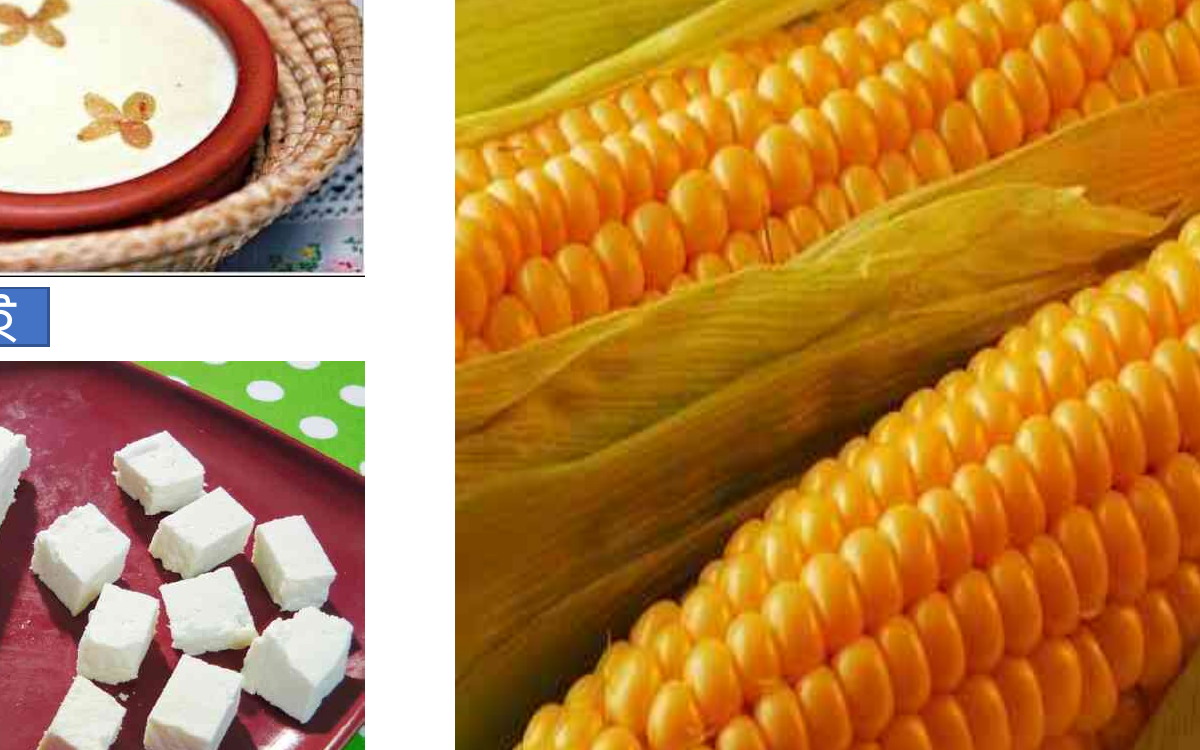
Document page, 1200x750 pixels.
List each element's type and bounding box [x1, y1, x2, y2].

text_box [0, 0, 1200, 750]
